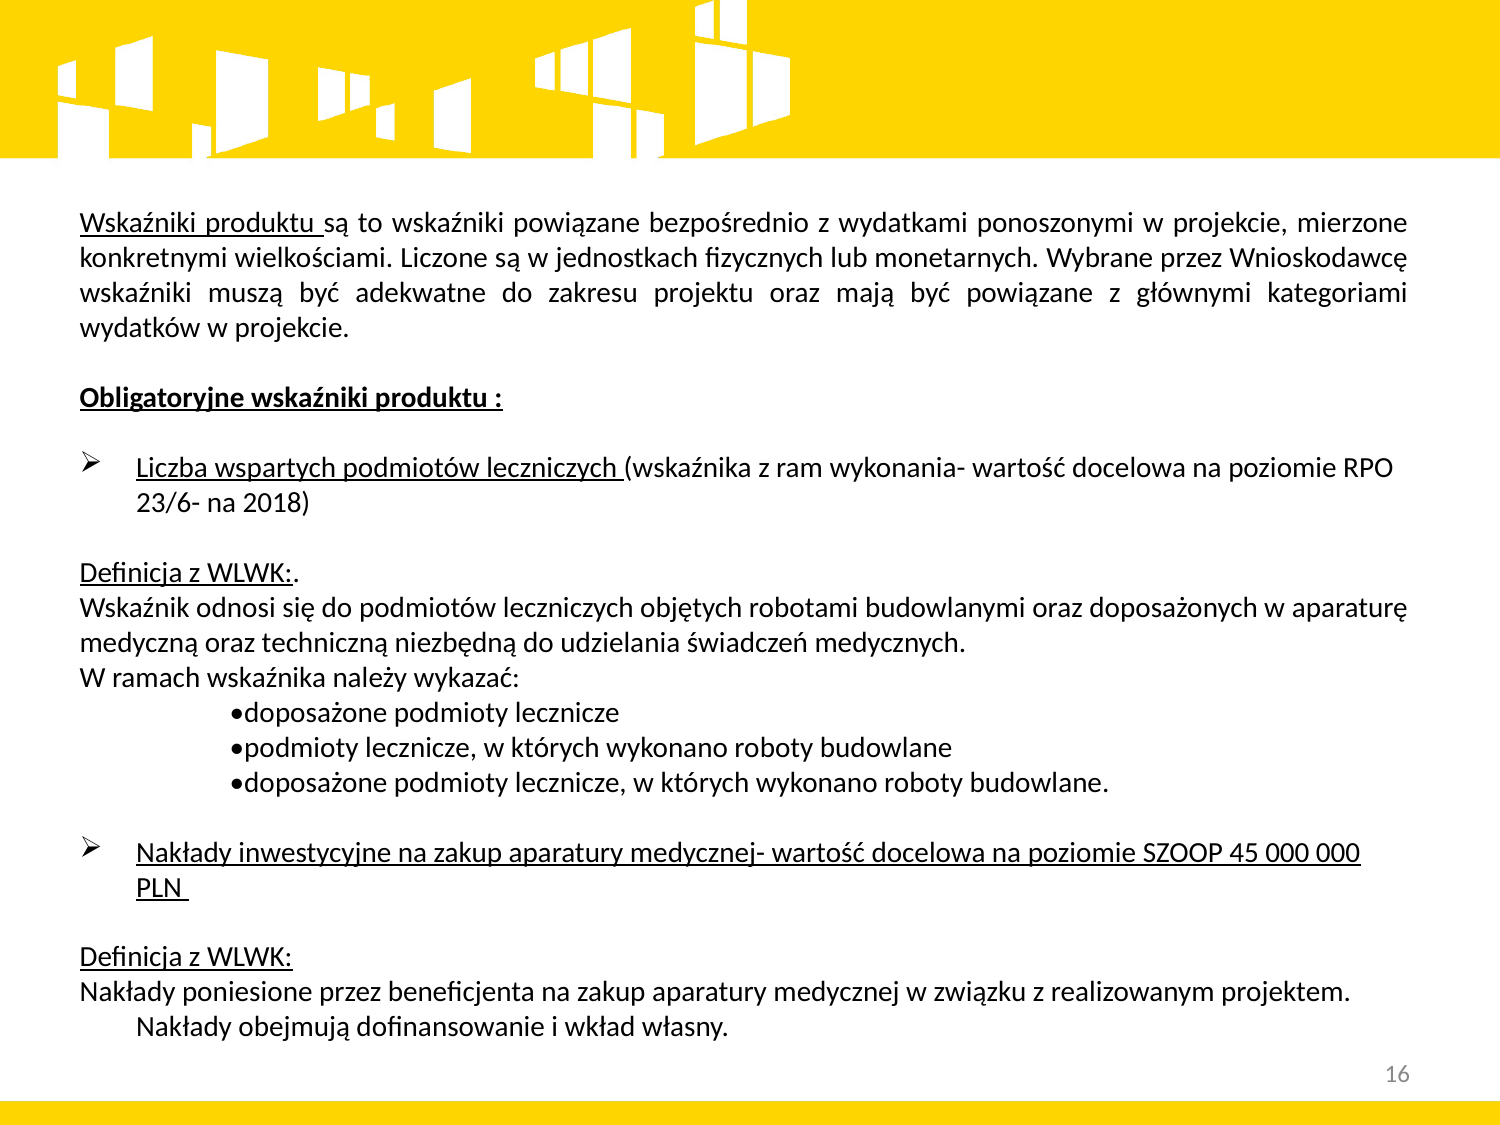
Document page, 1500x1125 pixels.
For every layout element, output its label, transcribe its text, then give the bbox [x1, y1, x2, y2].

picture [0, 0, 1500, 1125]
slide_number 16 [1074, 1042, 1425, 1103]
text_box Wskaźniki produktu są to wskaźniki powiązane bezpośrednio z wydatkami ponoszonymi w projekcie, mierzone konkretnymi wielkościami. Liczone są w jednostkach fizycznych lub monetarnych. Wybrane przez Wnioskodawcę wskaźniki muszą być adekwatne do zakresu projektu oraz mają być powiązane z głównymi kategoriami wydatków w projekcie. Obligatoryjne wskaźniki produktu : Liczba wspartych podmiotów leczniczych (wskaźnika z ram wykonania- wartość docelowa na poziomie RPO 23/6- na 2018) Definicja z WLWK:. Wskaźnik odnosi się do podmiotów leczniczych objętych robotami budowlanymi oraz doposażonych w aparaturę medyczną oraz techniczną niezbędną do udzielania świadczeń medycznych. W ramach wskaźnika należy wykazać: •doposażone podmioty lecznicze •podmioty lecznicze, w których wykonano roboty budowlane •doposażone podmioty lecznicze, w których wykonano roboty budowlane. Nakłady inwestycyjne na zakup aparatury medycznej- wartość docelowa na poziomie SZOOP 45 000 000 PLN Definicja z WLWK: Nakłady poniesione przez beneficjenta na zakup aparatury medycznej w związku z realizowanym projektem. Nakłady obejmują dofinansowanie i wkład własny. [64, 196, 1424, 1085]
